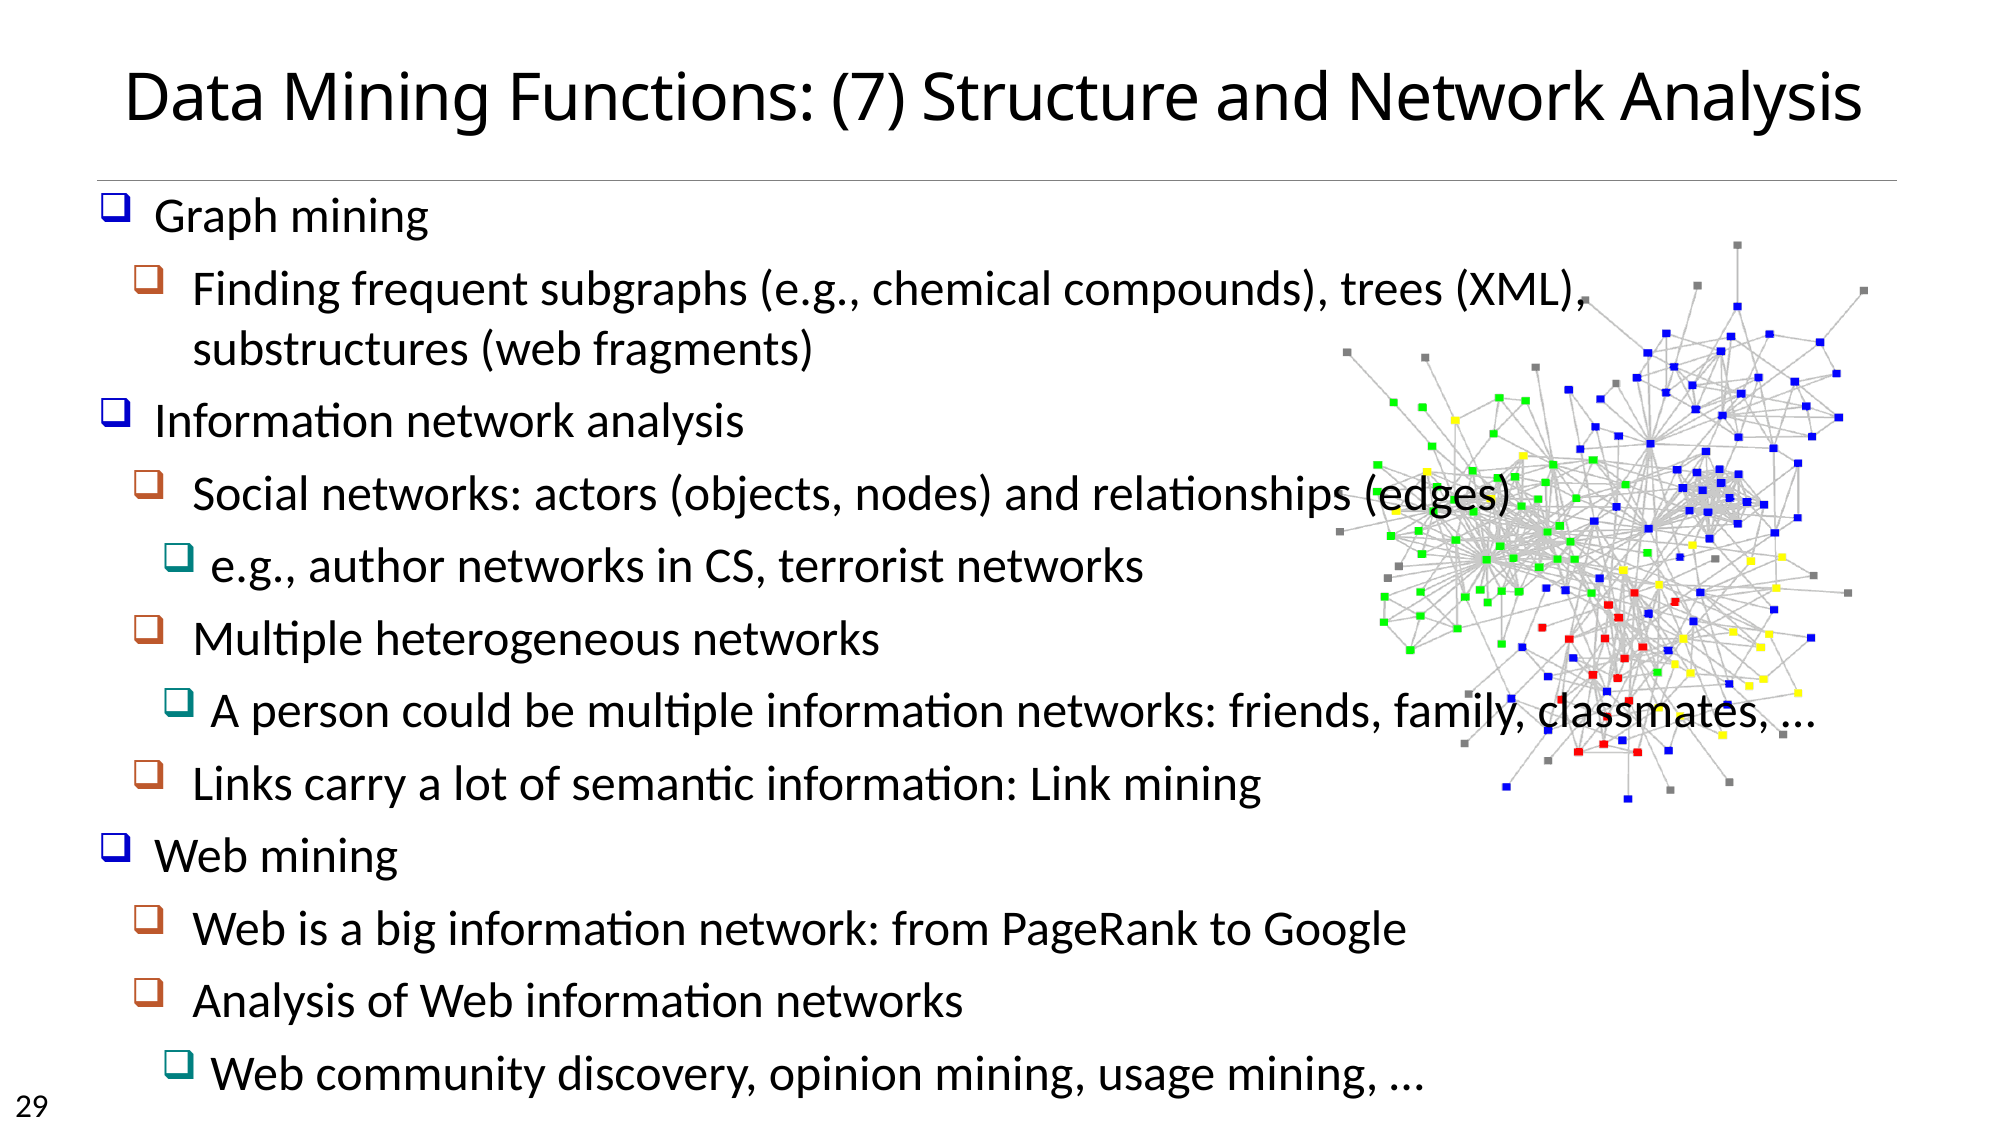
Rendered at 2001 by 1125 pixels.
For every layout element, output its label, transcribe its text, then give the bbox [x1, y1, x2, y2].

list Graph mining Finding frequent subgraphs (e.g., chemical compounds), trees (XML), substructures (web fragments) Information network analysis Social networks: actors (objects, nodes) and relationships (edges) e.g., author networks in CS, terrorist networks Multiple heterogeneous networks A person could be multiple information networks: friends, family, classmates, … Links carry a lot of semantic information: Link mining Web mining Web is a big information network: from PageRank to Google Analysis of Web information networks Web community discovery, opinion mining, usage mining, … [83, 174, 1880, 1109]
title Data Mining Functions: (7) Structure and Network Analysis [97, 24, 1892, 175]
picture [1269, 205, 1934, 839]
